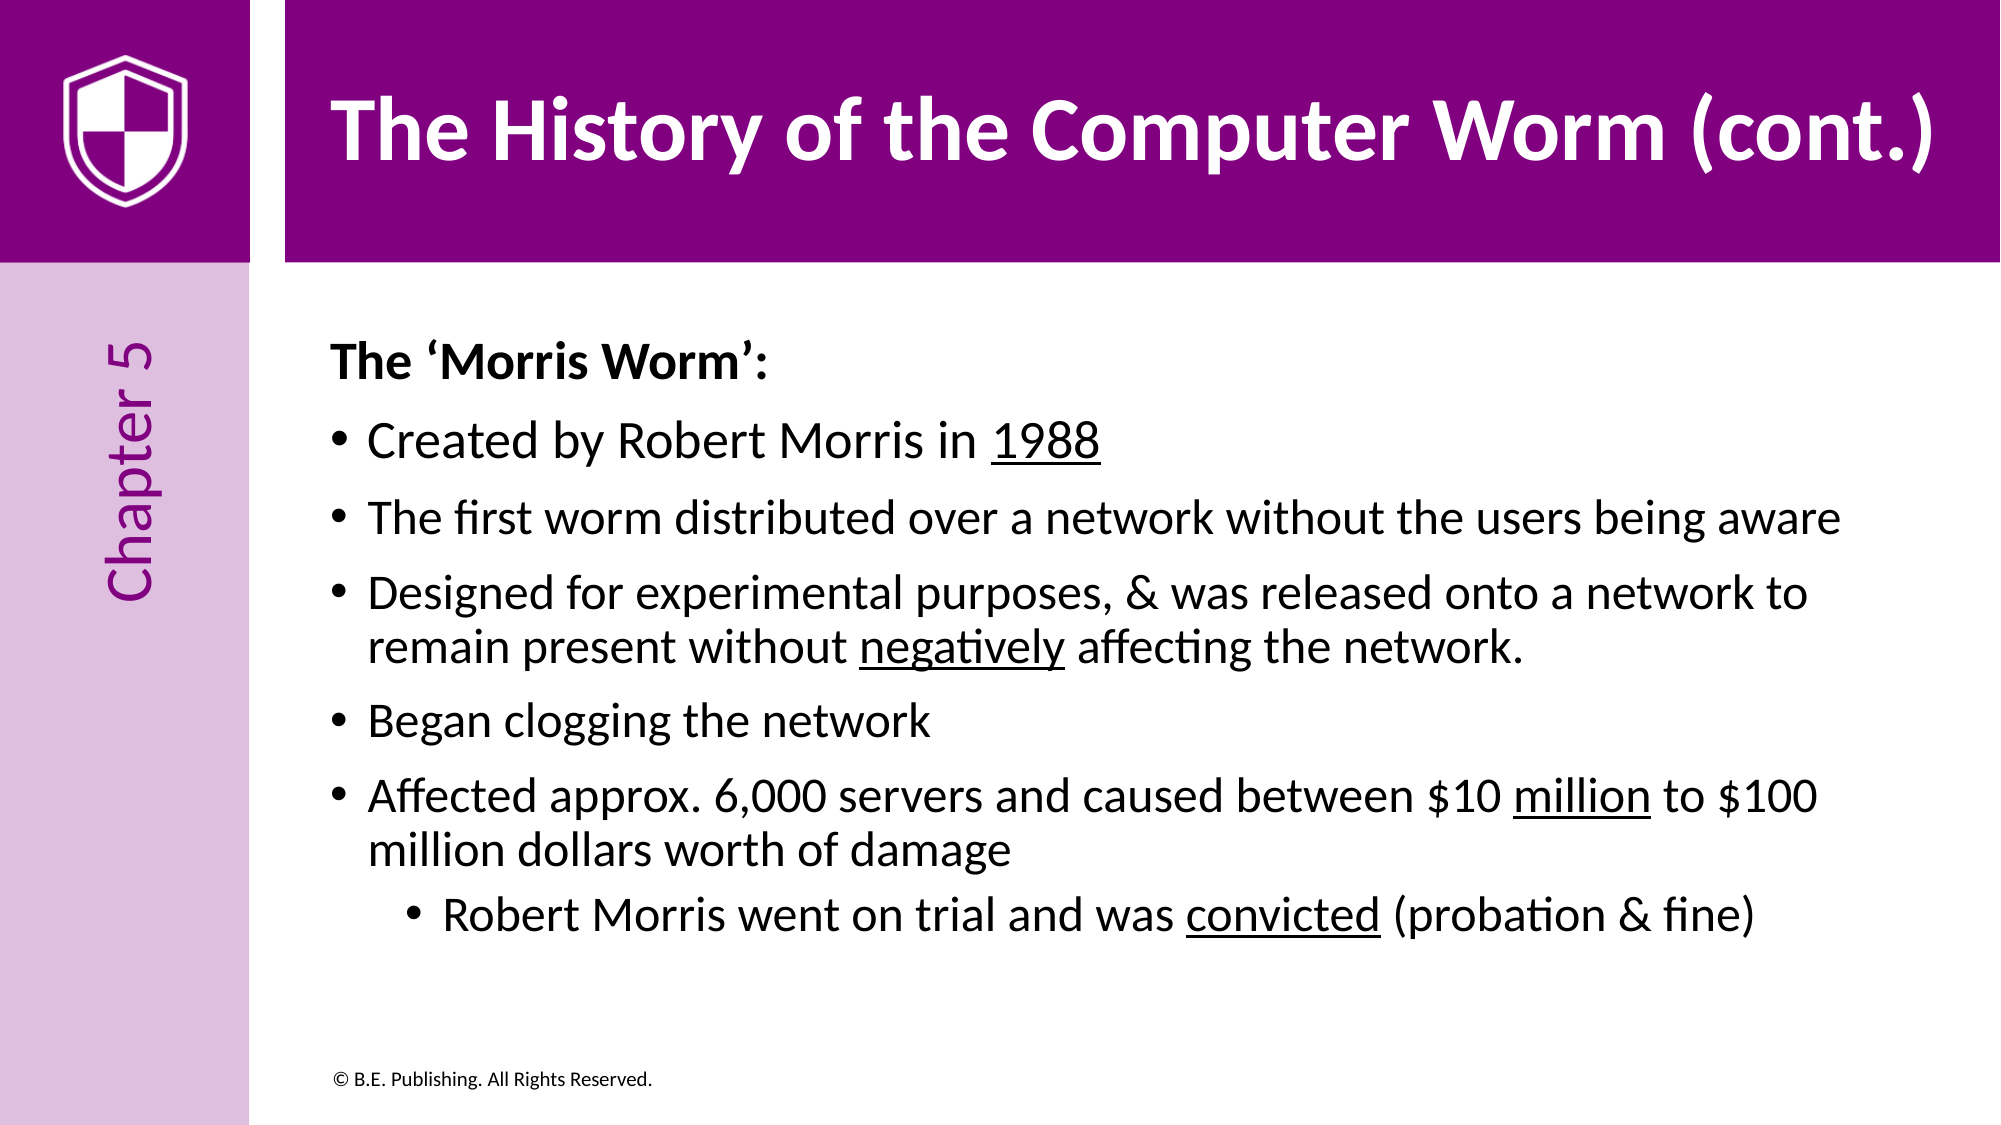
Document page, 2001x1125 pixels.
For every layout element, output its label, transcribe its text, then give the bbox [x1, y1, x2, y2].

picture [60, 52, 190, 210]
title The History of the Computer Worm (cont.) [285, 0, 2000, 263]
list The ‘Morris Worm’: Created by Robert Morris in 1988 The first worm distributed over a network without the users being aware Designed for experimental purposes, & was released onto a network to remain present without negatively affecting the network. Began clogging the network Affected approx. 6,000 servers and caused between $10 million to $100 million dollars worth of damage Robert Morris went on trial and was convicted (probation & fine) [285, 324, 1894, 1077]
